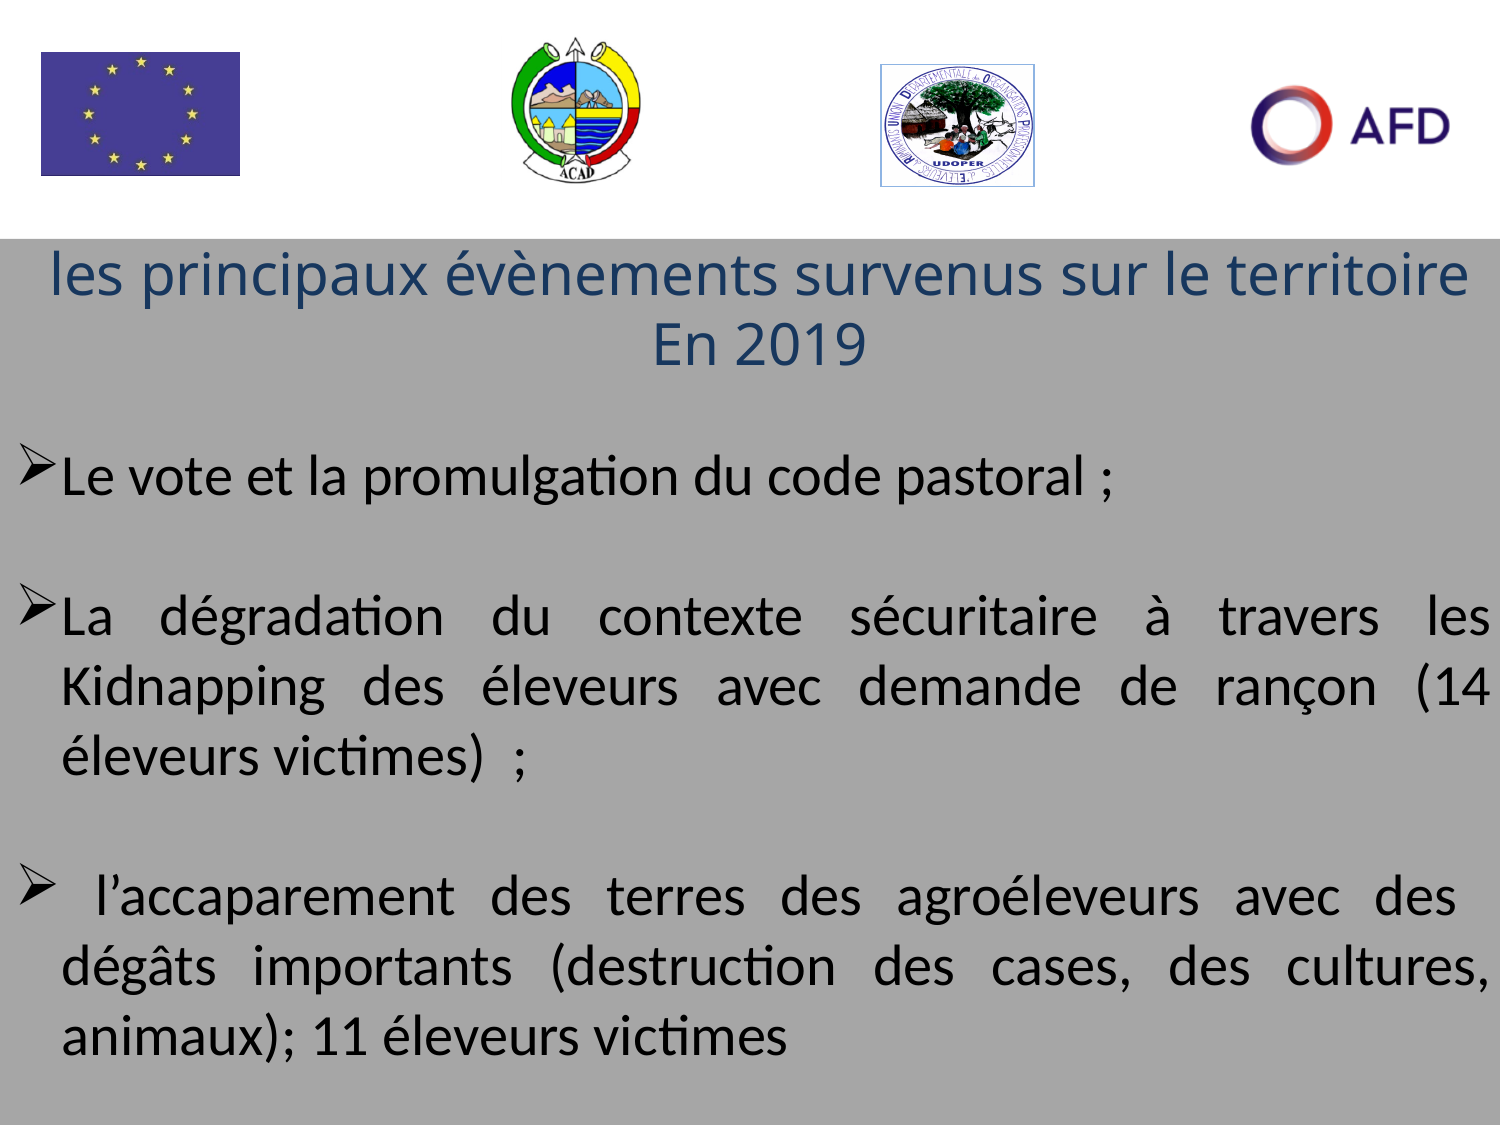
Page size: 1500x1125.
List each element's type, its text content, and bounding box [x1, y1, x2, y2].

text_box [0, 0, 1251, 187]
picture [501, 35, 650, 185]
picture [1229, 65, 1471, 187]
picture [881, 65, 1034, 187]
text_box les principaux évènements survenus sur le territoire En 2019 [9, 252, 1500, 433]
text_box Le vote et la promulgation du code pastoral ; La dégradation du contexte sécuritaire à travers les Kidnapping des éleveurs avec demande de rançon (14 éleveurs victimes) ; l’accaparement des terres des agroéleveurs avec des dégâts importants (destruction des cases, des cultures, animaux); 11 éleveurs victimes [0, 237, 1500, 1125]
picture [40, 52, 241, 177]
